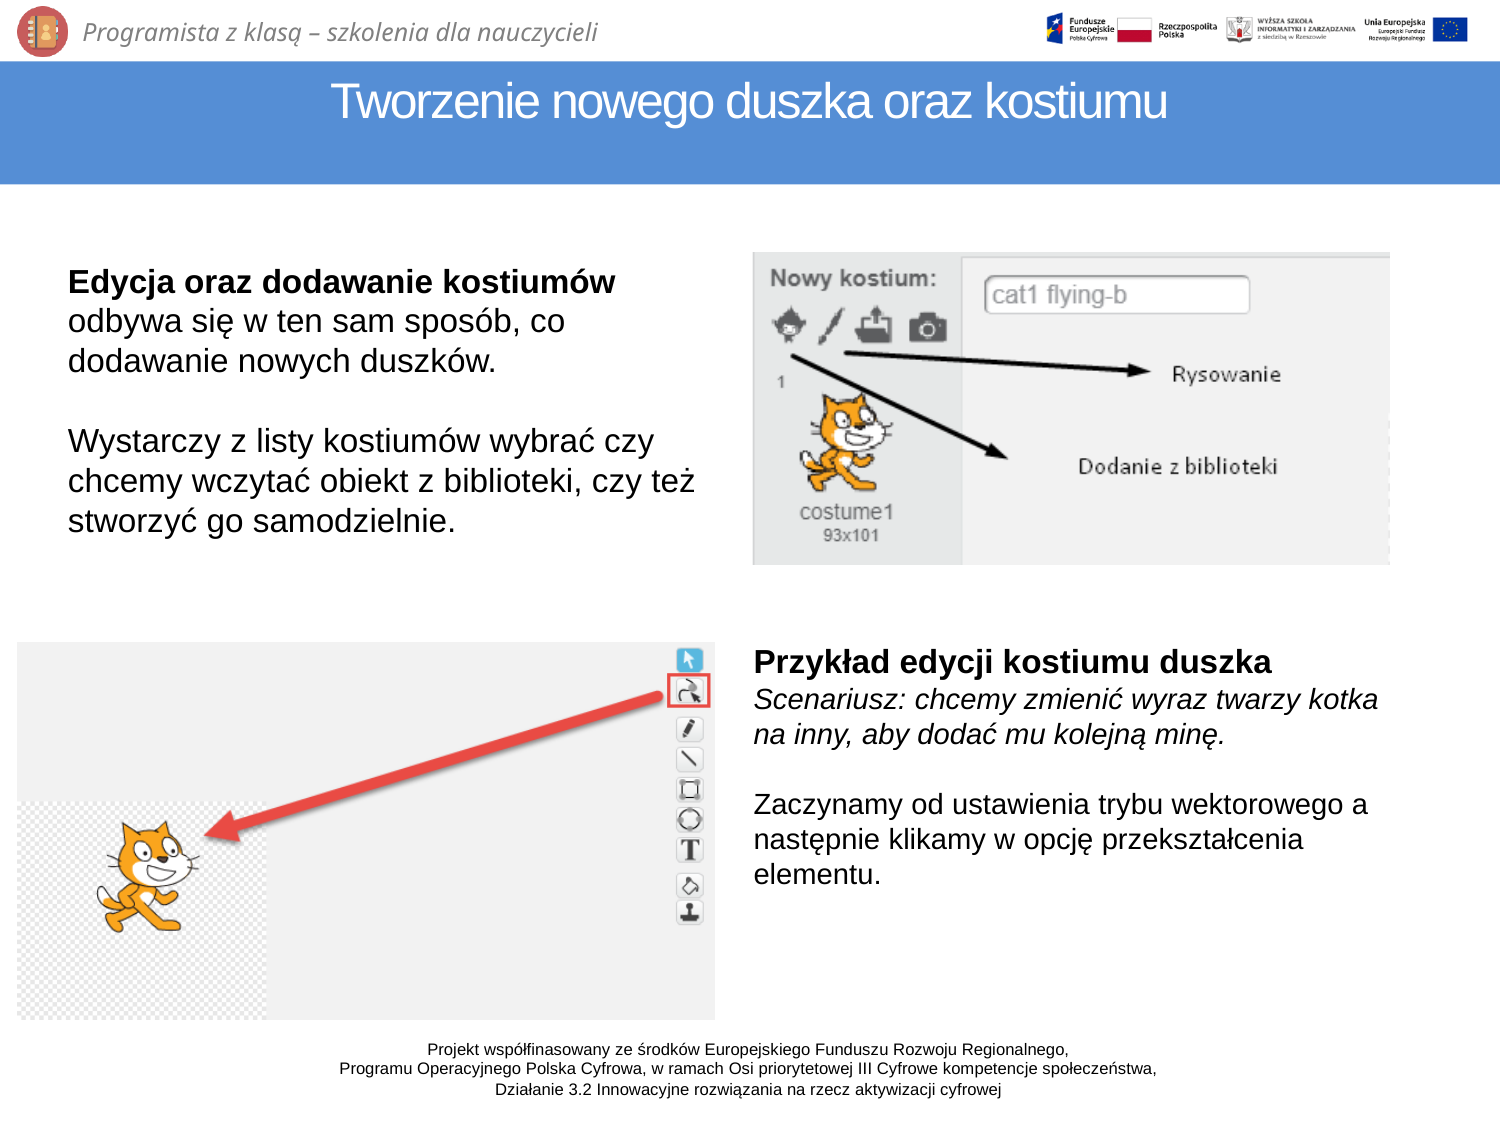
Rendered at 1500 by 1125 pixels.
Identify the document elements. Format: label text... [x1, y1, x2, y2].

text_box Edycja oraz dodawanie kostiumów odbywa się w ten sam sposób, co dodawanie nowych duszków. Wystarczy z listy kostiumów wybrać czy chcemy wczytać obiekt z biblioteki, czy też stworzyć go samodzielnie. [53, 252, 715, 547]
text_box Przykład edycji kostiumu duszka Scenariusz: chcemy zmienić wyraz twarzy kotka na inny, aby dodać mu kolejną minę. Zaczynamy od ustawienia trybu wektorowego a następnie klikamy w opcję przekształcenia elementu. [738, 632, 1401, 933]
picture [17, 642, 715, 1020]
picture [1039, 4, 1474, 55]
title Tworzenie nowego duszka oraz kostiumu [0, 61, 1500, 185]
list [749, 252, 1390, 566]
picture [17, 6, 68, 57]
